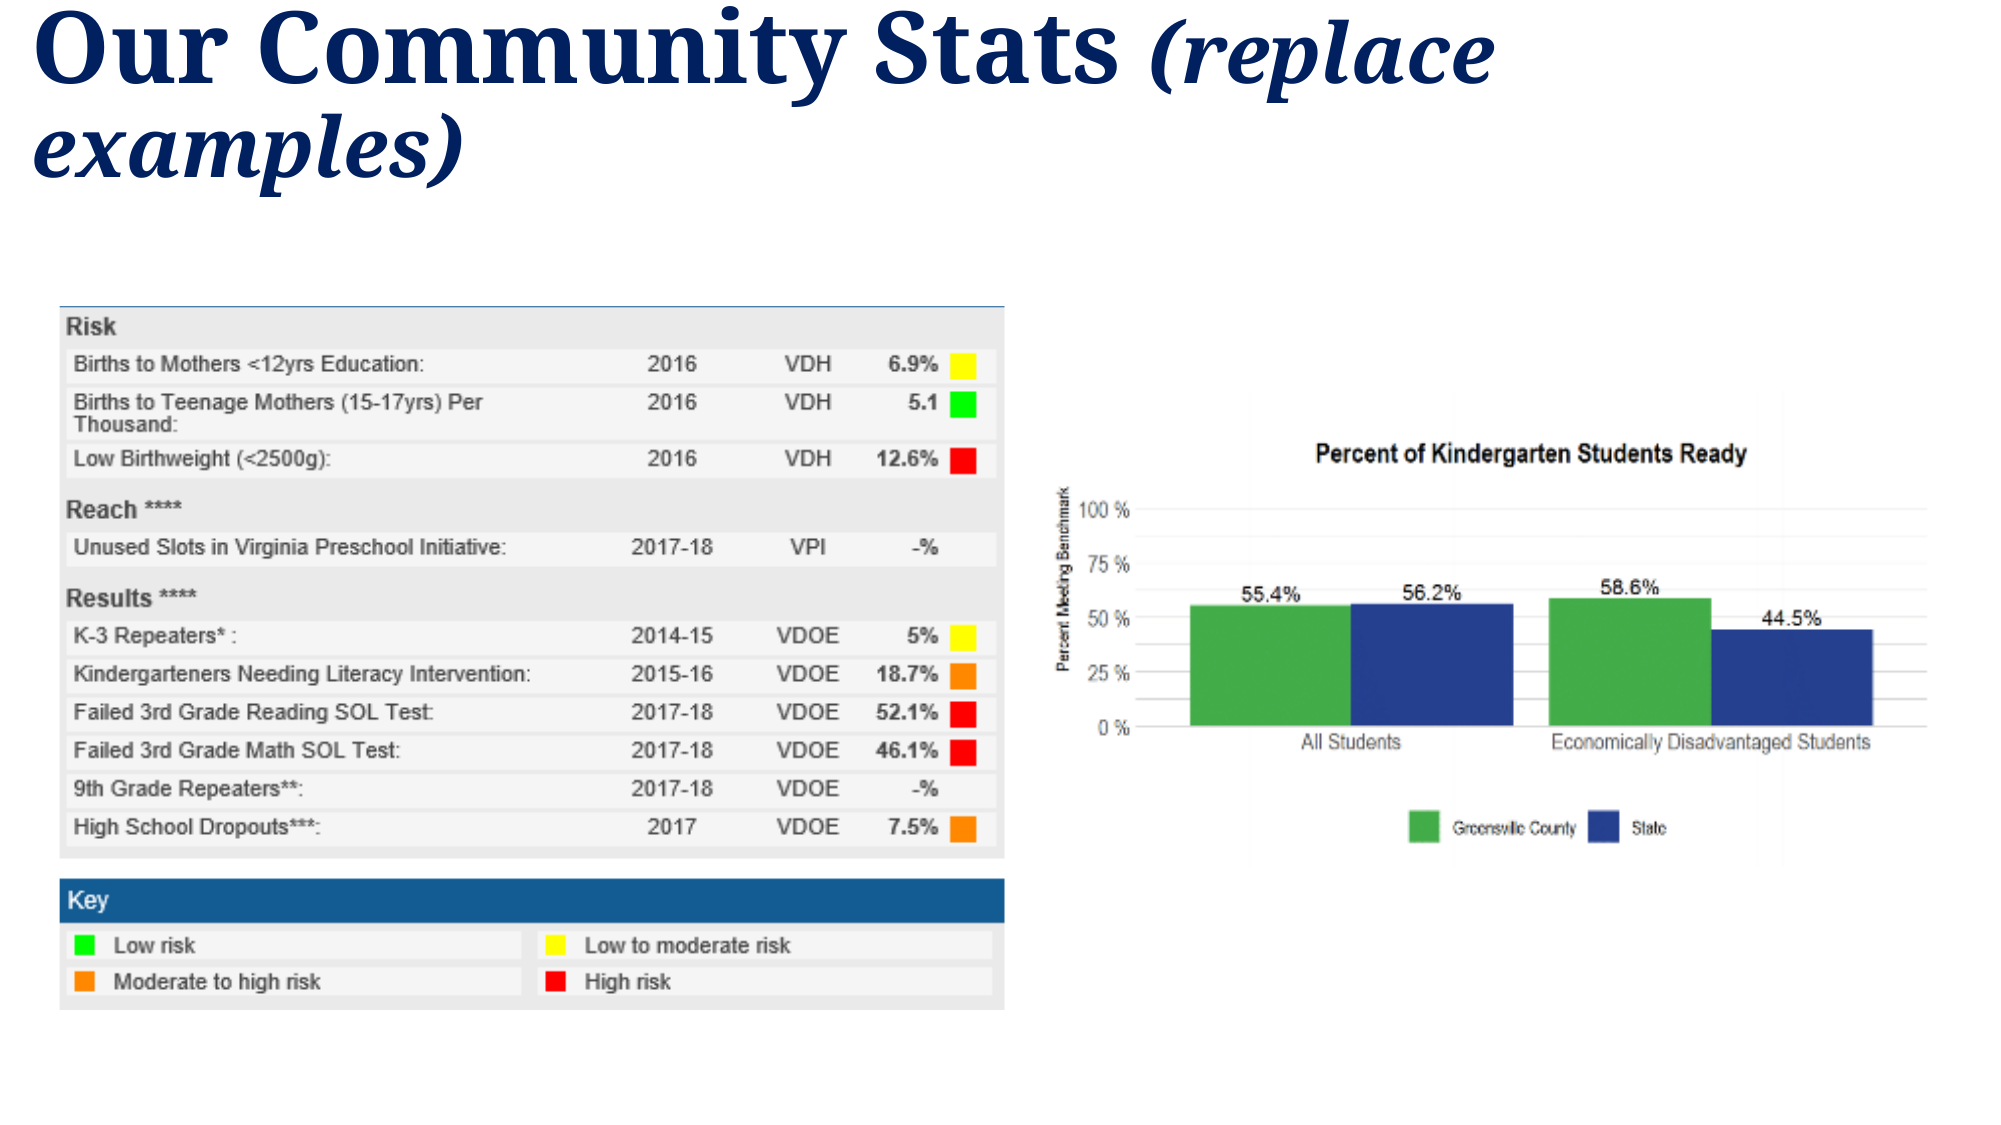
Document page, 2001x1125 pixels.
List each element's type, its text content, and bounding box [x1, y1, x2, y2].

picture [1024, 391, 2000, 867]
title Our Community Stats (replace examples) [16, 0, 1742, 206]
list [59, 305, 1007, 1010]
